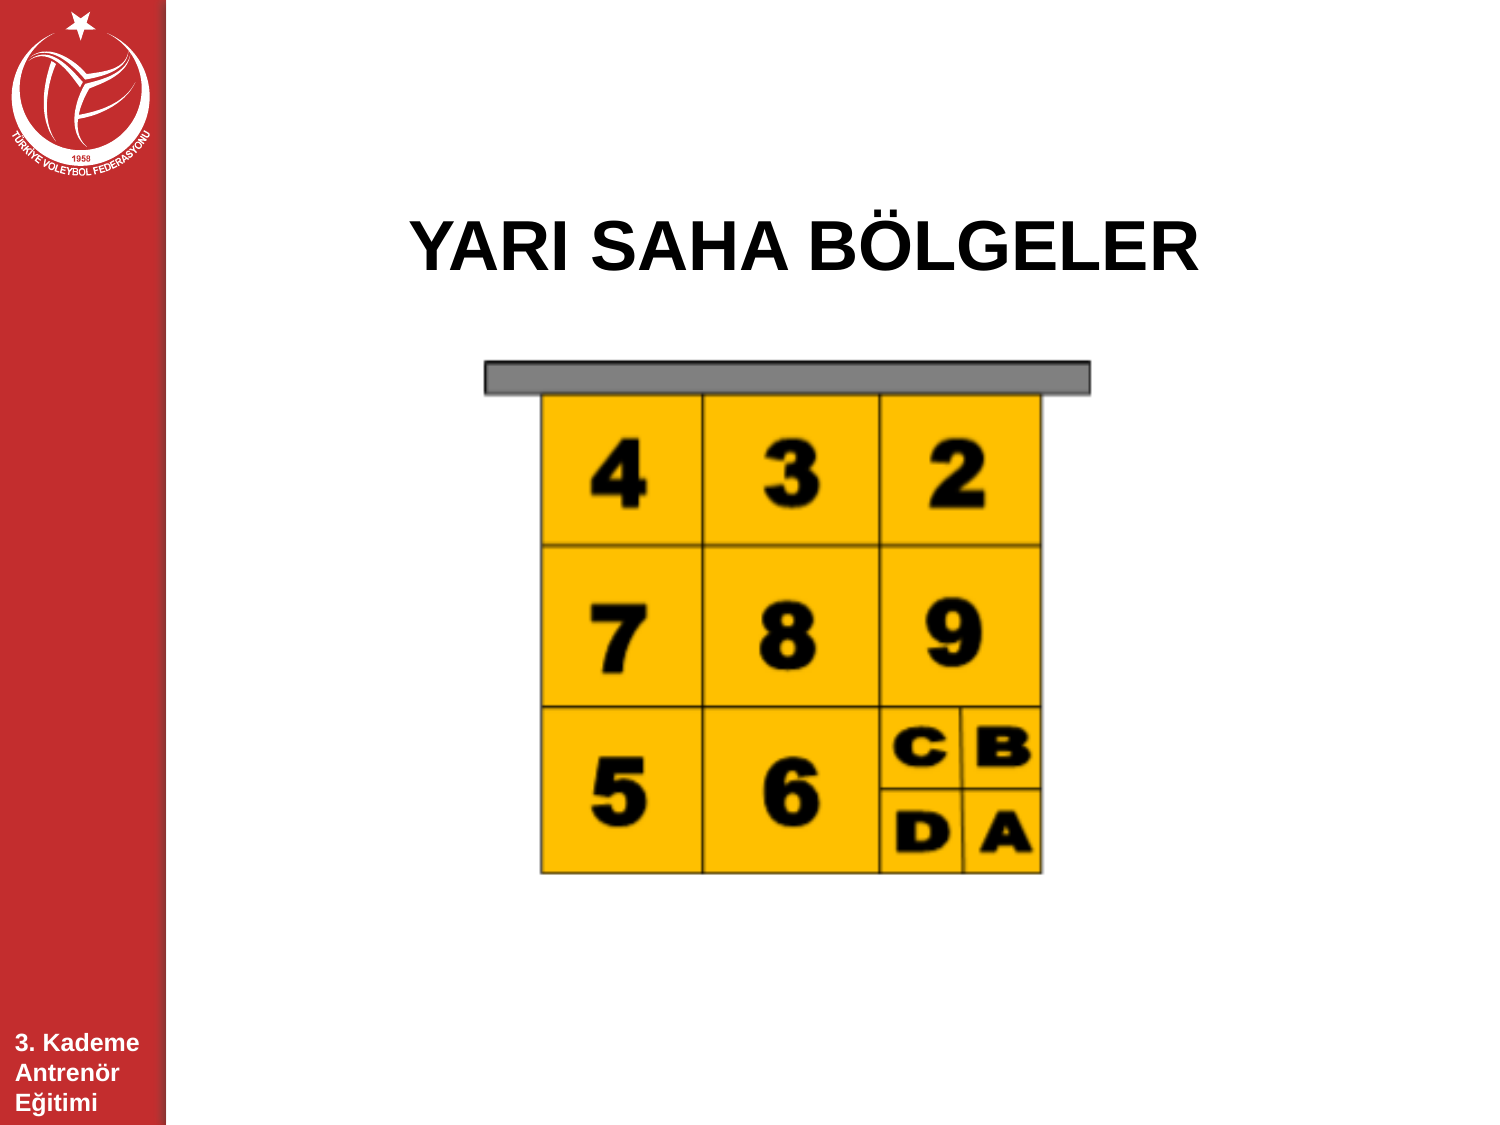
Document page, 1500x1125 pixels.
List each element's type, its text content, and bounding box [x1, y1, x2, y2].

picture [339, 339, 1208, 891]
text_box YARI SAHA BÖLGELER [393, 191, 1216, 292]
